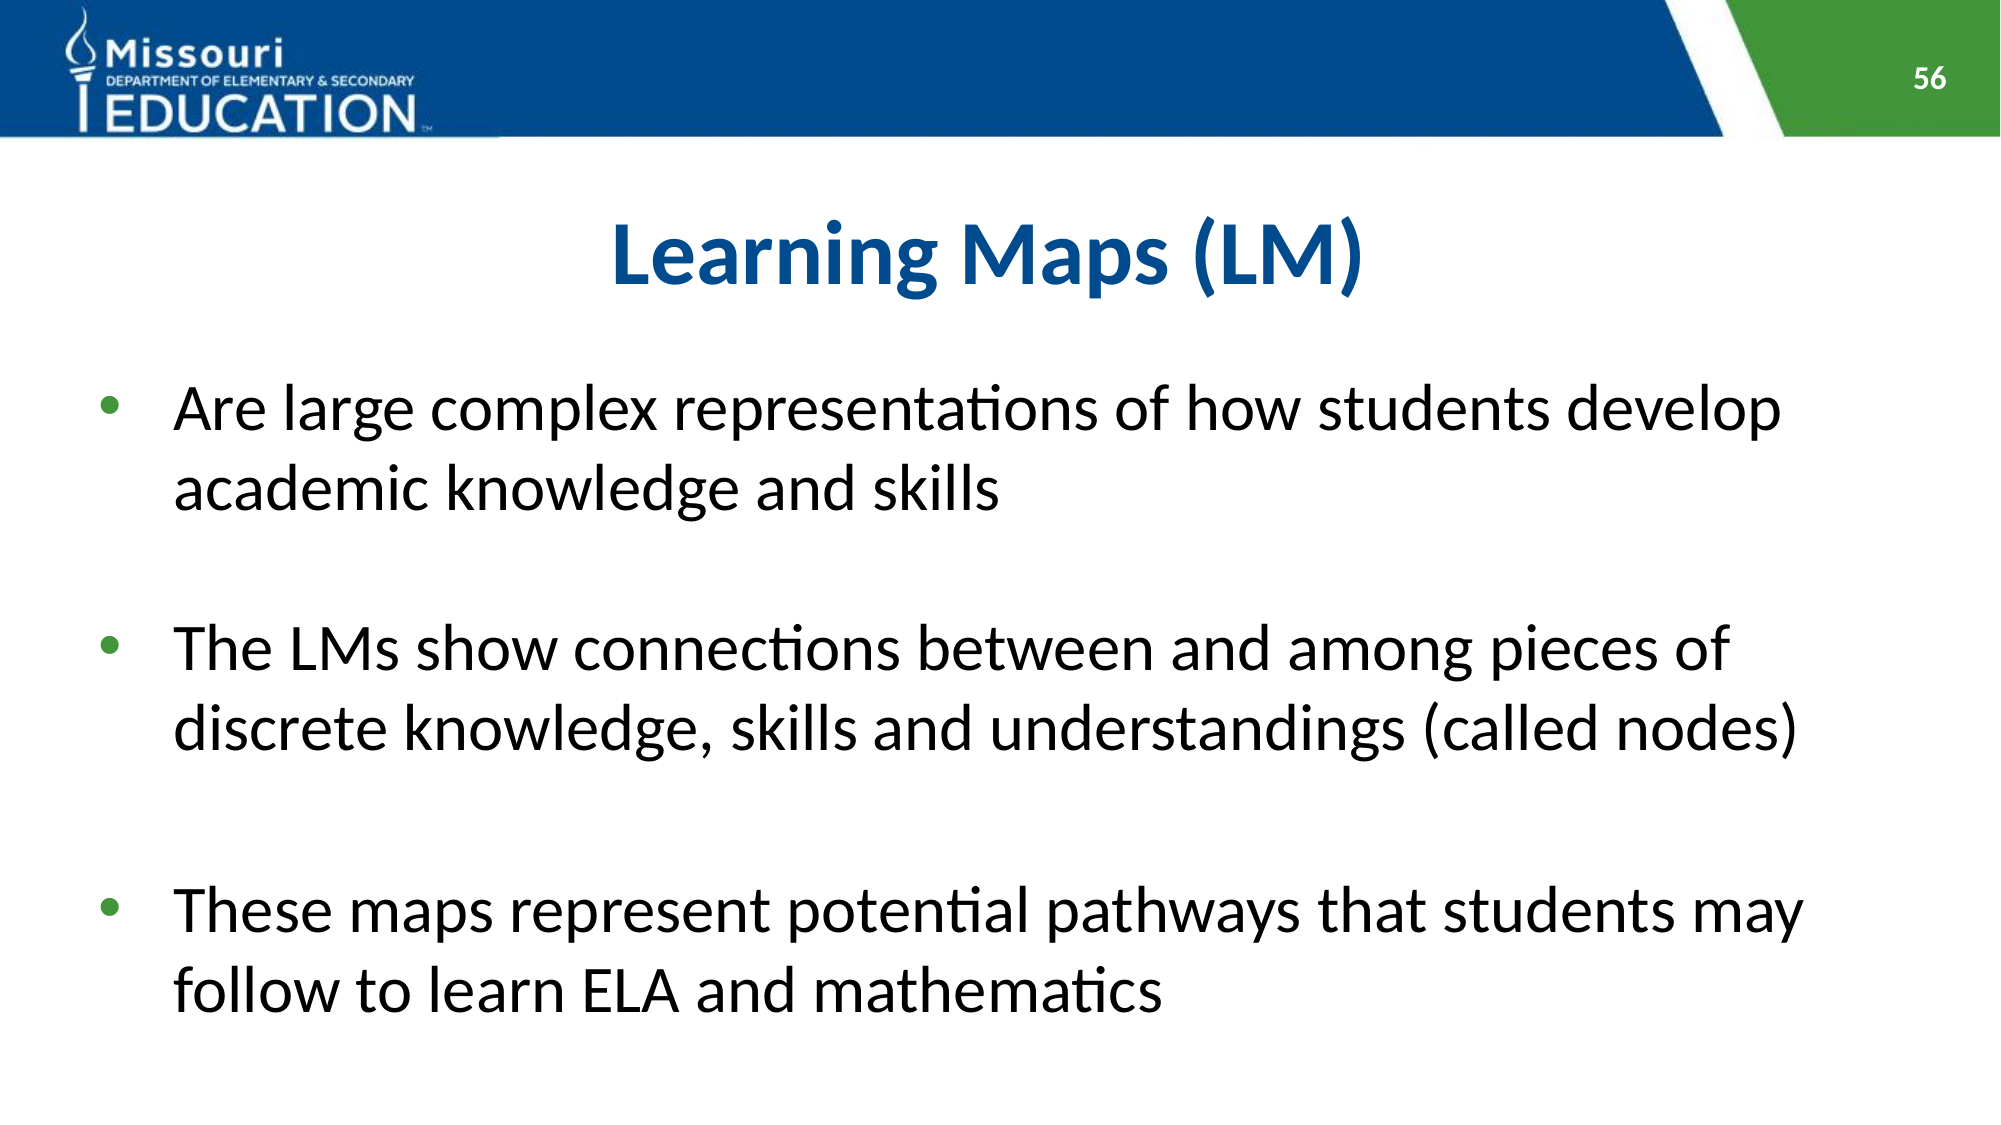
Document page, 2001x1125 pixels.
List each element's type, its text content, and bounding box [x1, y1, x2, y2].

slide_number 56 [1800, 45, 1967, 106]
list Are large complex representations of how students develop academic knowledge and skills The LMs show connections between and among pieces of discrete knowledge, skills and understandings (called nodes) These maps represent potential pathways that students may follow to learn ELA and mathematics [56, 354, 1944, 1094]
picture [0, 0, 2001, 1125]
title Learning Maps (LM) [56, 160, 1944, 336]
